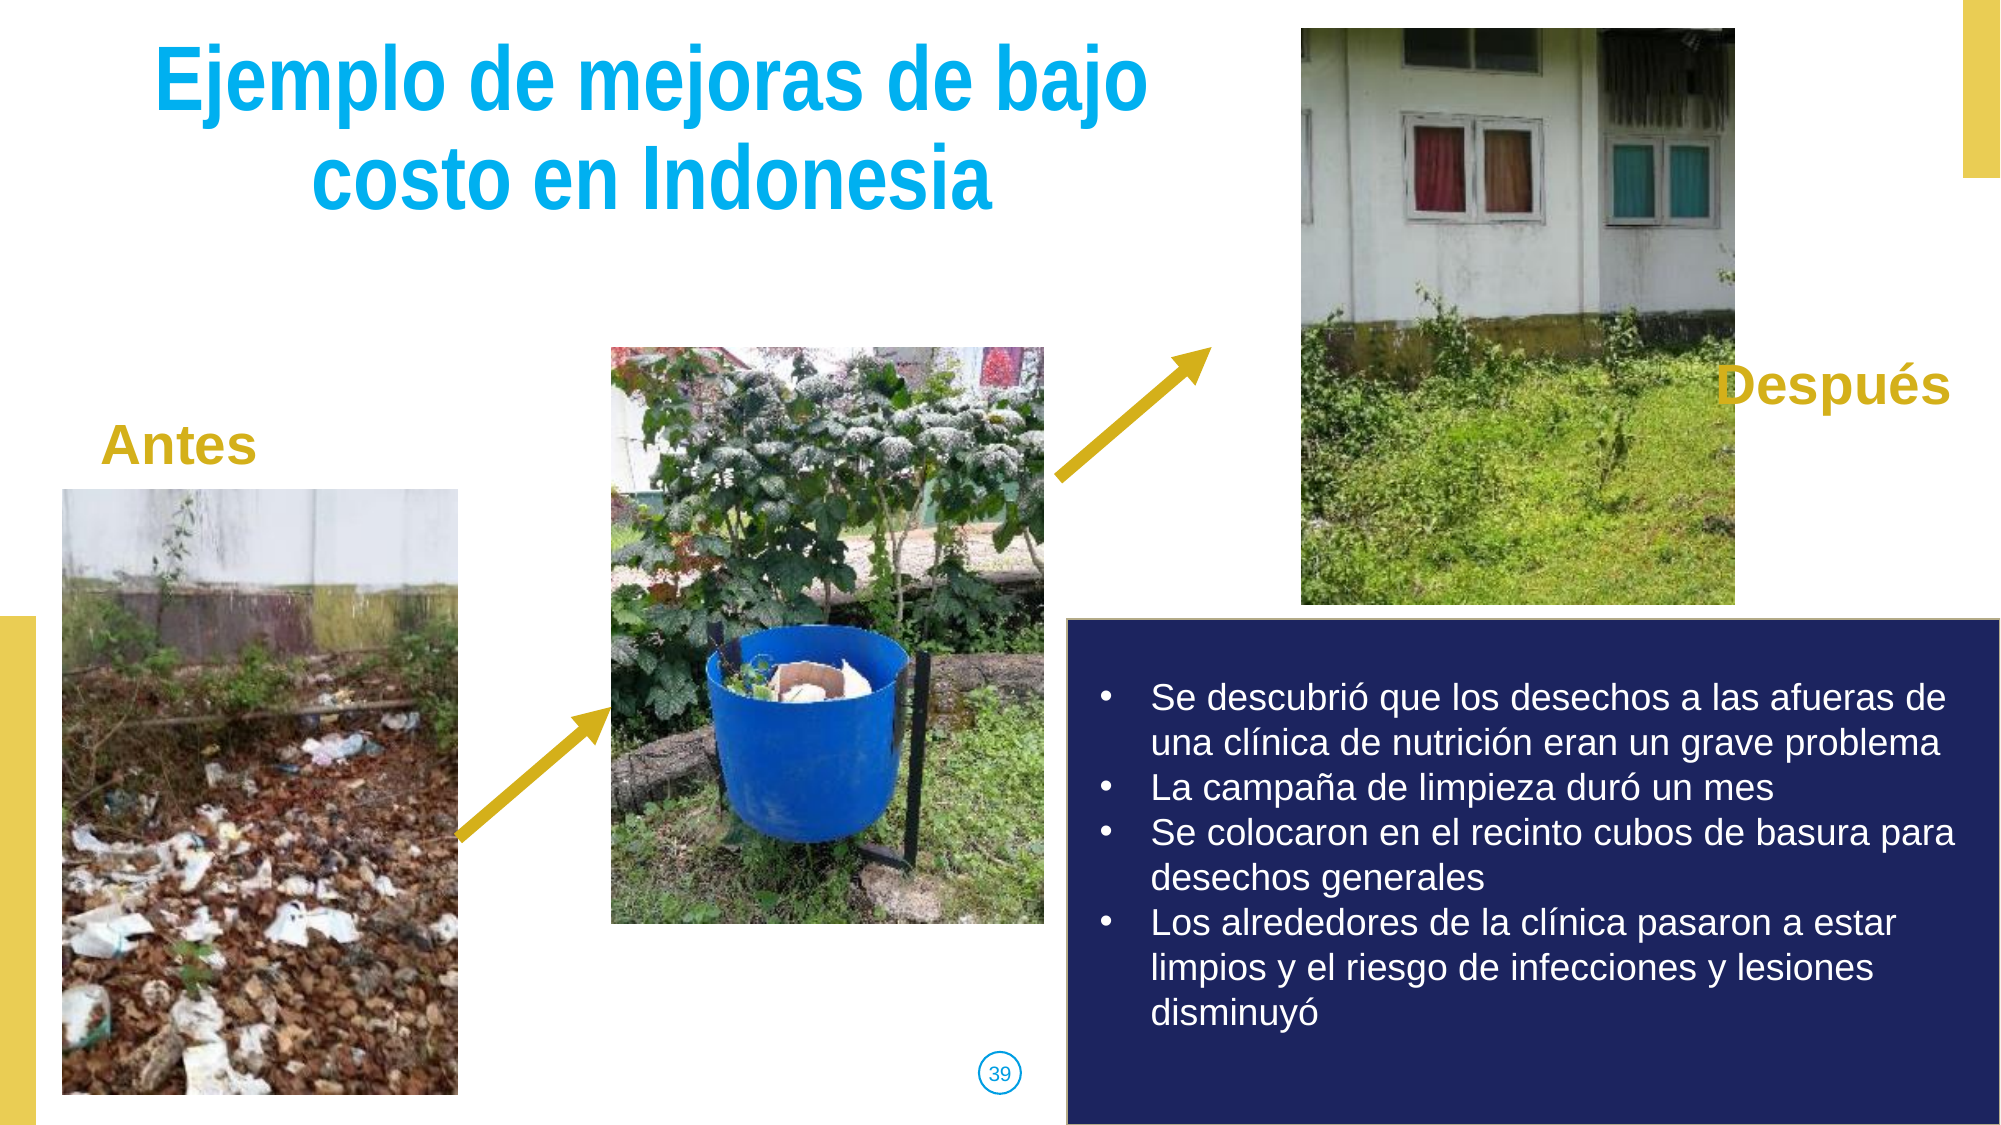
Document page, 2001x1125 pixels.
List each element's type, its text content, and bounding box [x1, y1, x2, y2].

picture [611, 347, 1044, 925]
text_box Antes [0, 400, 377, 484]
slide_number 39 [0, 1042, 2000, 1103]
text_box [457, 706, 612, 839]
picture [62, 489, 459, 1095]
picture [1301, 28, 1735, 605]
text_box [1057, 346, 1212, 479]
text_box Después [1739, 340, 2000, 424]
text_box Se descubrió que los desechos a las afueras de una clínica de nutrición eran un grave problema La campaña de limpieza duró un mes Se colocaron en el recinto cubos de basura para desechos generales Los alrededores de la clínica pasaron a estar limpios y el riesgo de infecciones y lesiones disminuyó [1084, 665, 1977, 1041]
text_box Ejemplo de mejoras de bajo costo en Indonesia [61, 23, 1244, 141]
